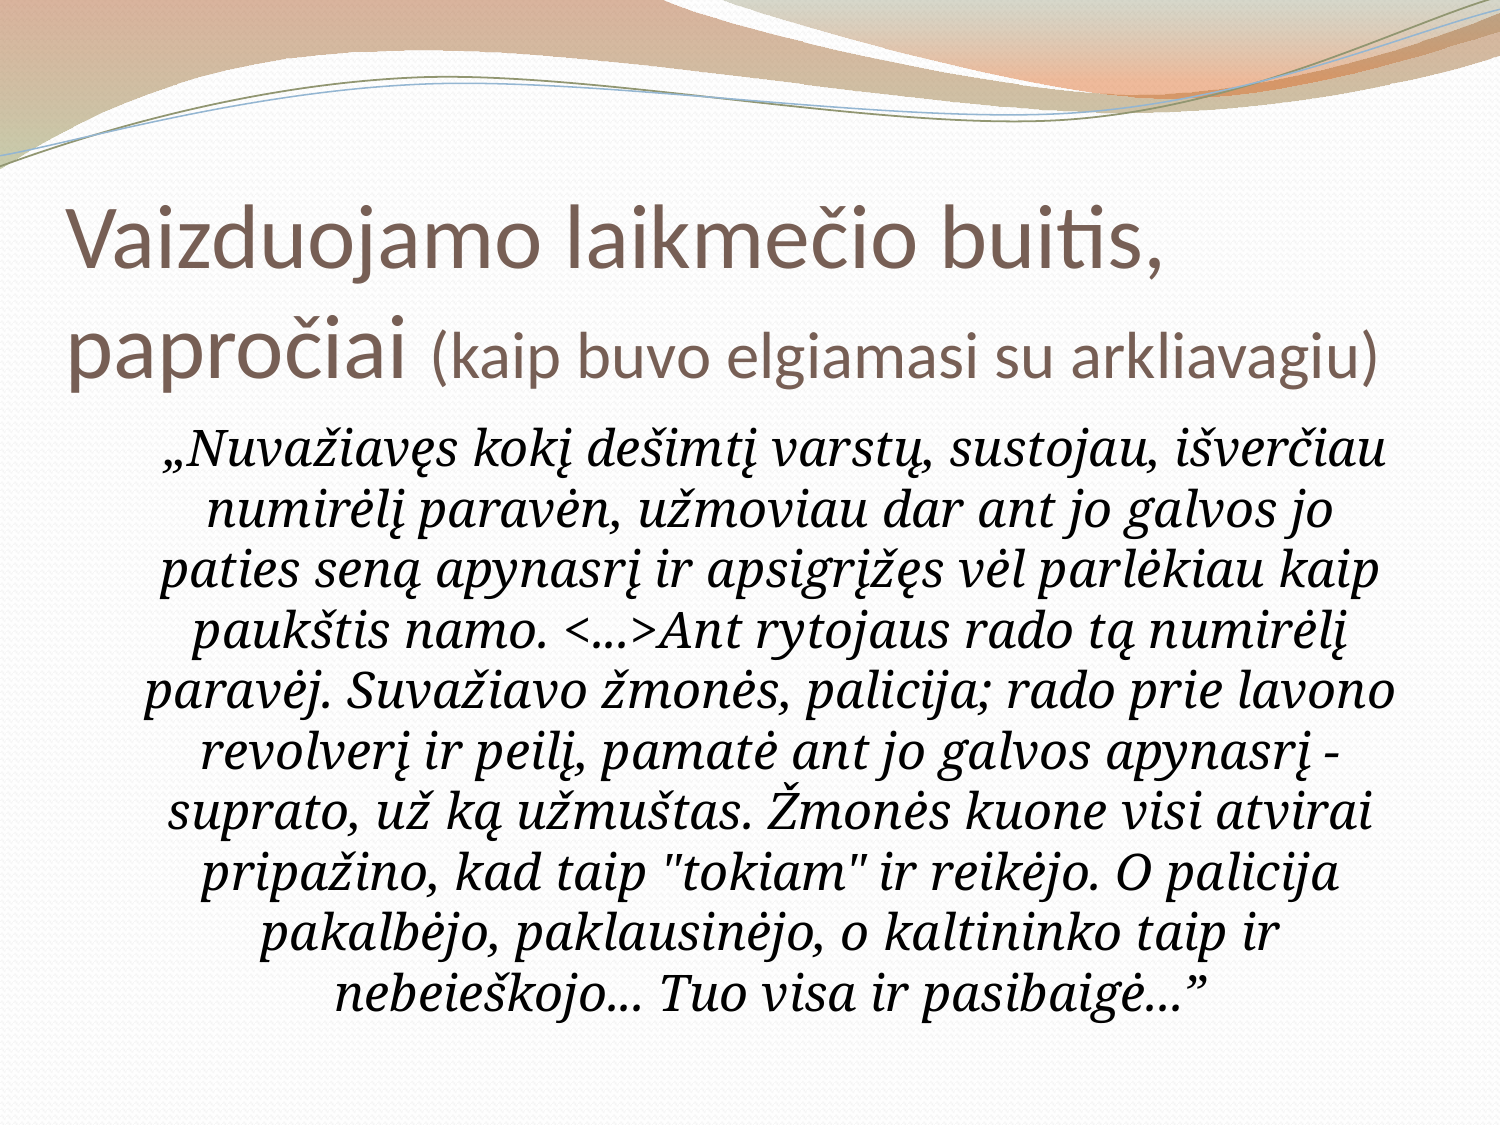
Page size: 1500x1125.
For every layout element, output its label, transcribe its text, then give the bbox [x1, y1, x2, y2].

list „Nuvažiavęs kokį dešimtį varstų, sustojau, išverčiau numirėlį paravėn, užmoviau dar ant jo galvos jo paties seną apynasrį ir apsigrįžęs vėl parlėkiau kaip paukštis namo. <...>Ant rytojaus rado tą numirėlį paravėj. Suvažiavo žmonės, palicija; rado prie lavono revolverį ir peilį, pamatė ant jo galvos apynasrį - suprato, už ką užmuštas. Žmonės kuone visi atvirai pripažino, kad taip "tokiam" ir reikėjo. O palicija pakalbėjo, paklausinėjo, o kaltininko taip ir nebeieškojo... Tuo visa ir pasibaigė...” [75, 408, 1425, 1038]
title Vaizduojamo laikmečio buitis, papročiai (kaip buvo elgiamasi su arkliavagiu) [64, 208, 1415, 398]
